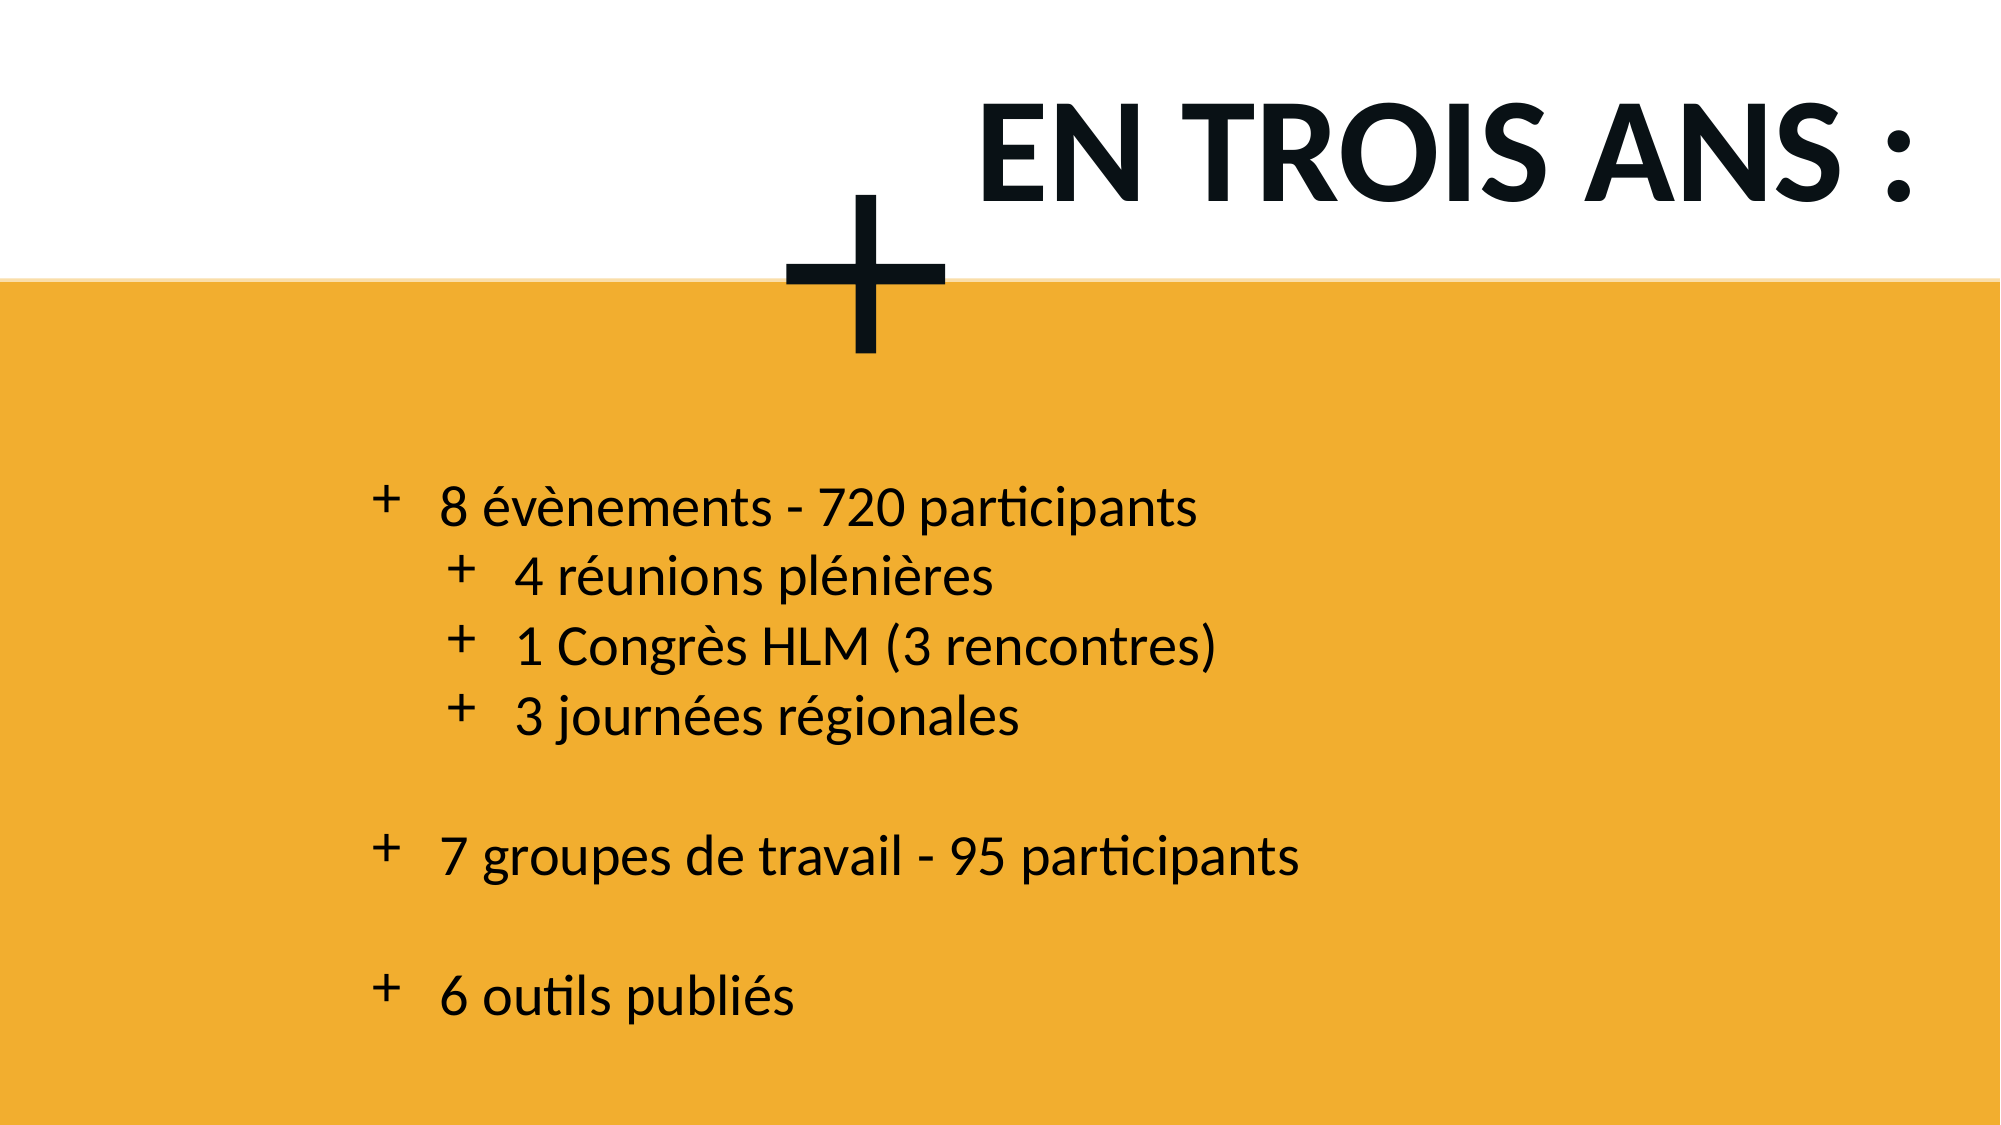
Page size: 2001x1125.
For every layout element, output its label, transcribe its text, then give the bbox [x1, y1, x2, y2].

text_box [786, 194, 946, 354]
text_box 8 évènements - 720 participants 4 réunions plénières 1 Congrès HLM (3 rencontres) 3 journées régionales 7 groupes de travail - 95 participants 6 outils publiés [349, 452, 1855, 1043]
text_box [0, 282, 2000, 1125]
title EN TROIS ANS : [906, 43, 1937, 262]
